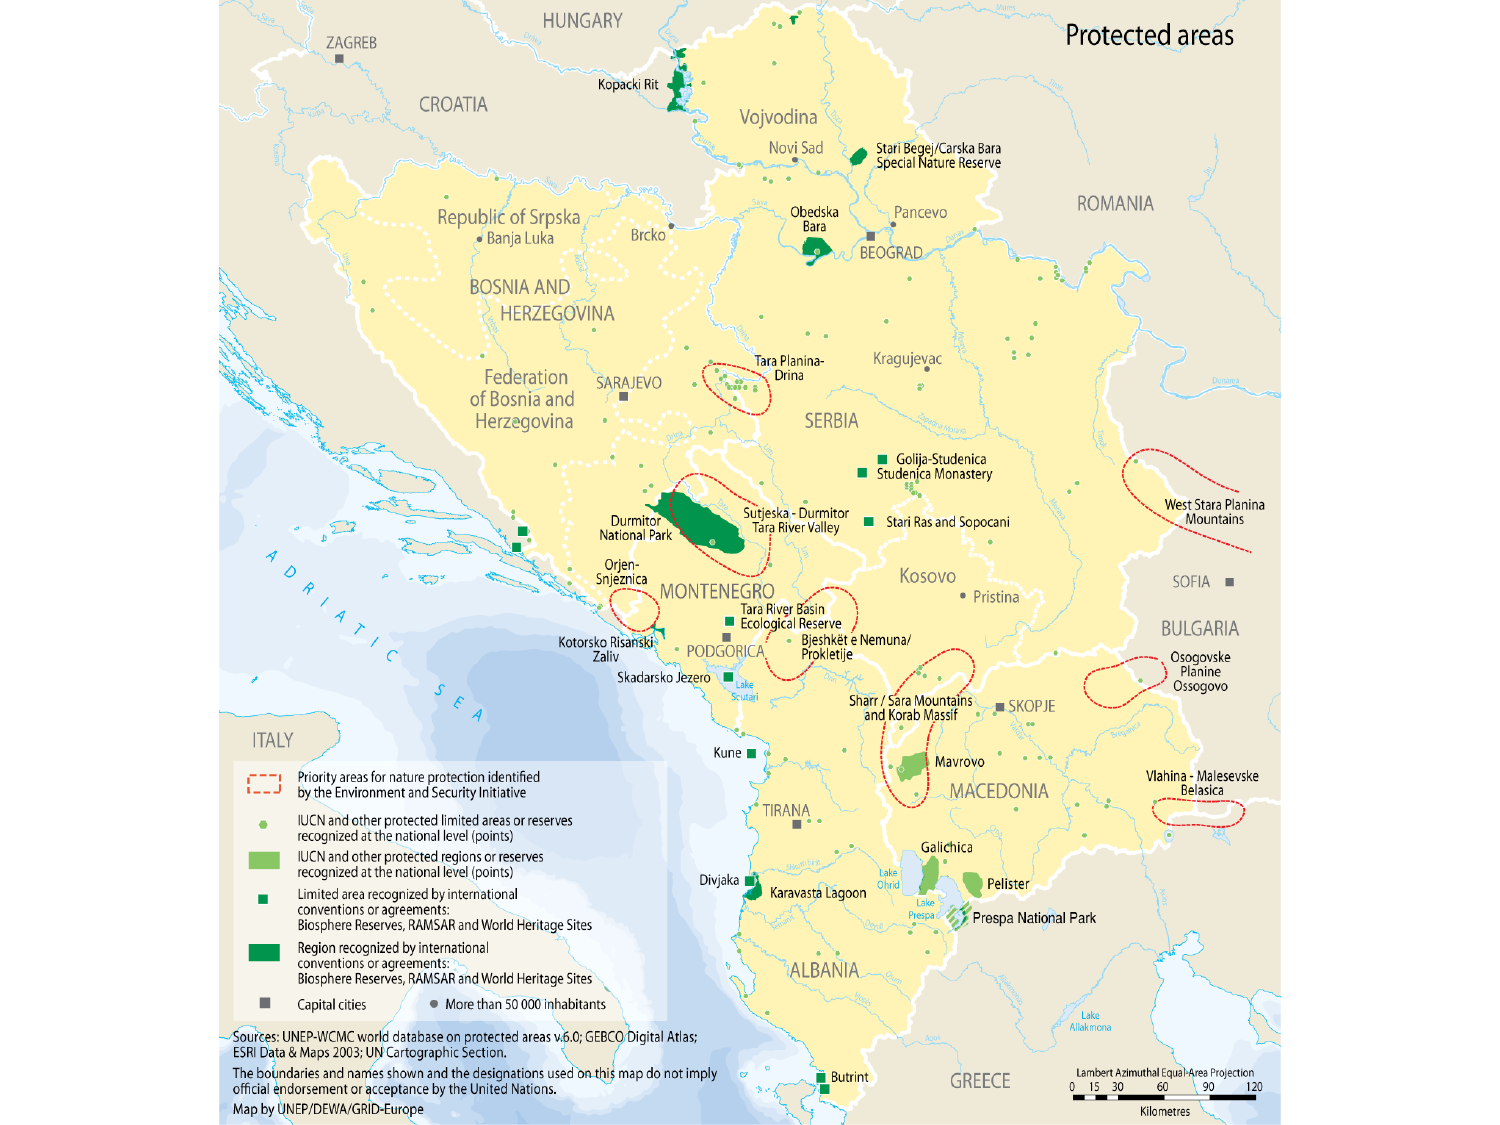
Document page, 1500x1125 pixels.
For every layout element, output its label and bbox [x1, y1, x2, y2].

picture [218, 0, 1282, 1125]
